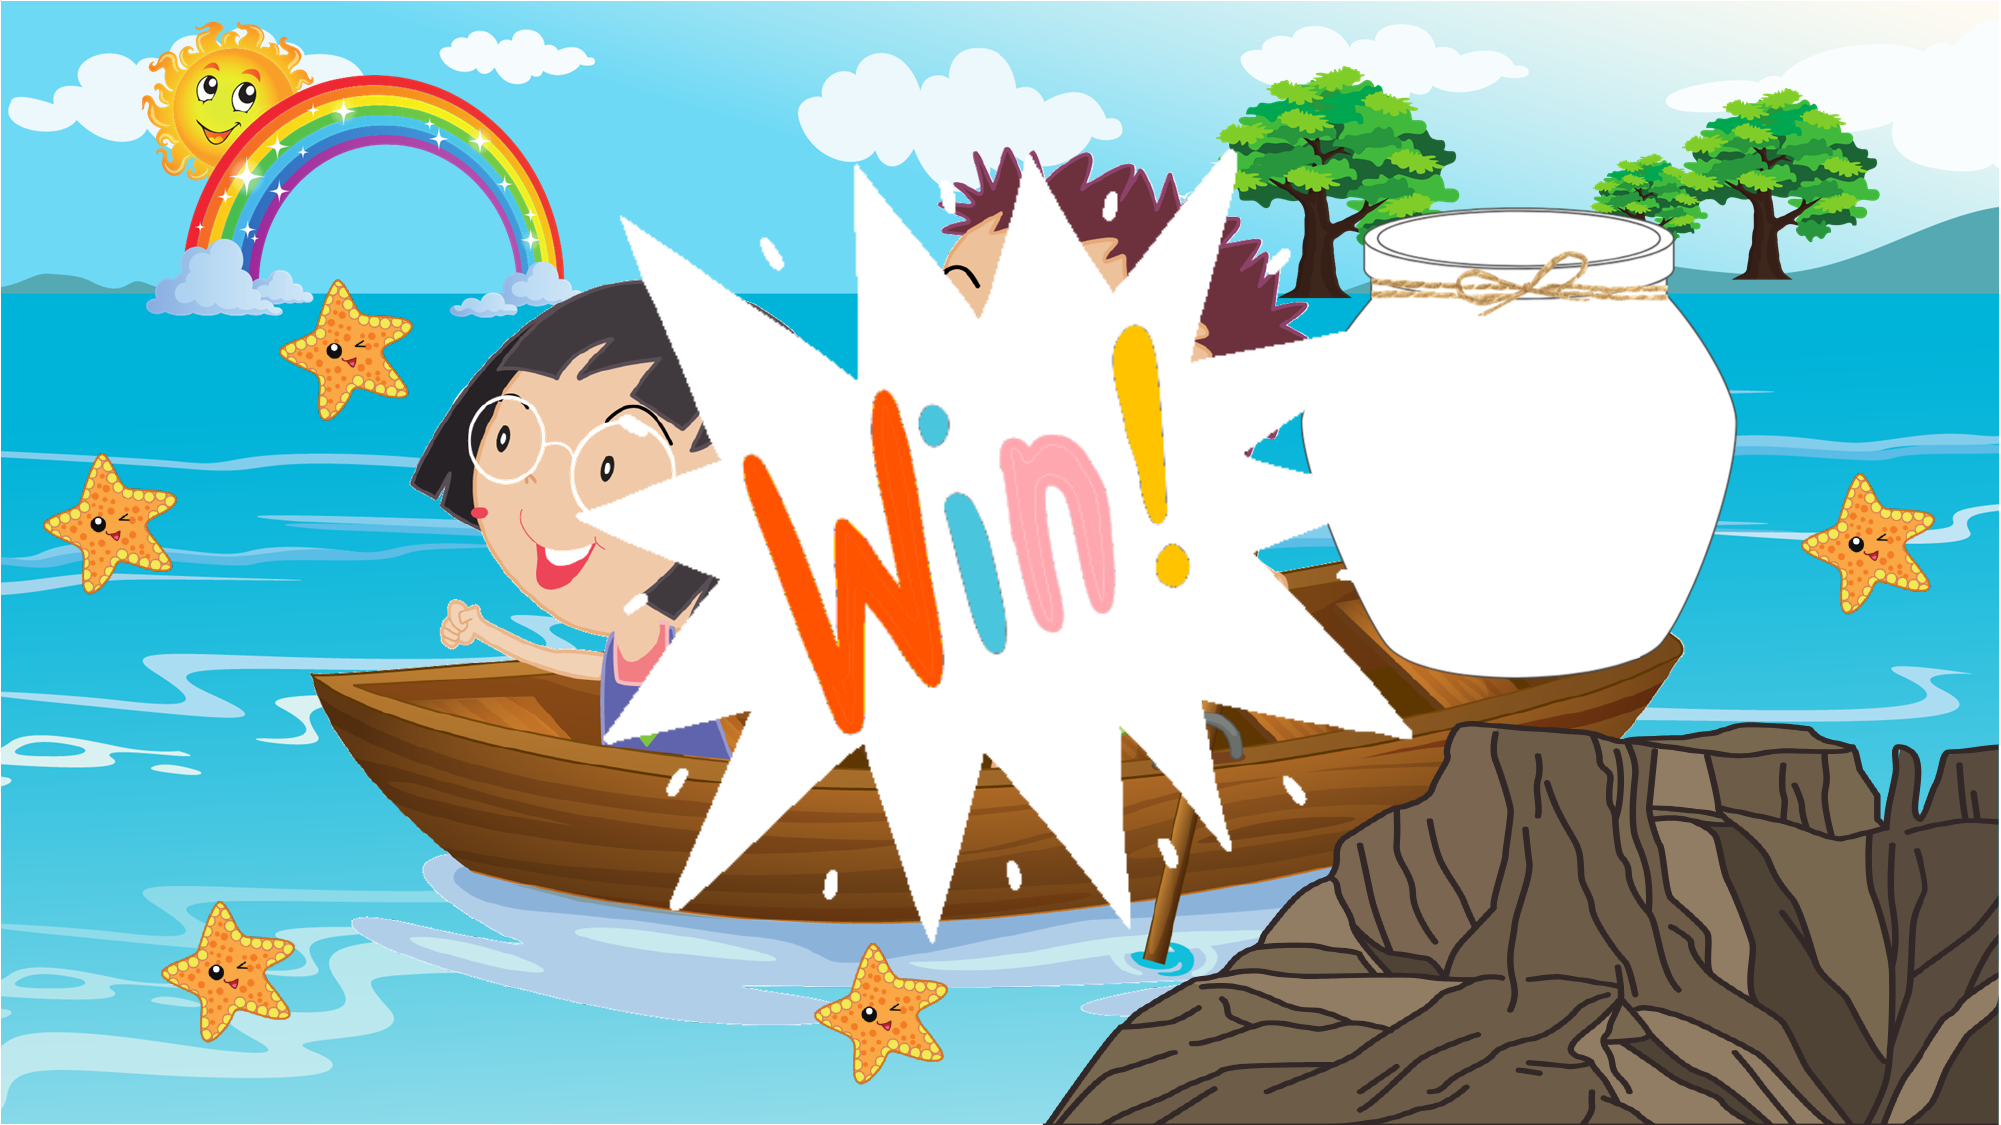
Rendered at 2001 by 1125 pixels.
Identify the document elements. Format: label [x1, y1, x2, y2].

picture [1, 1, 1999, 1125]
text_box [125, 62, 1777, 1125]
picture [275, 274, 424, 425]
picture [157, 896, 306, 1047]
